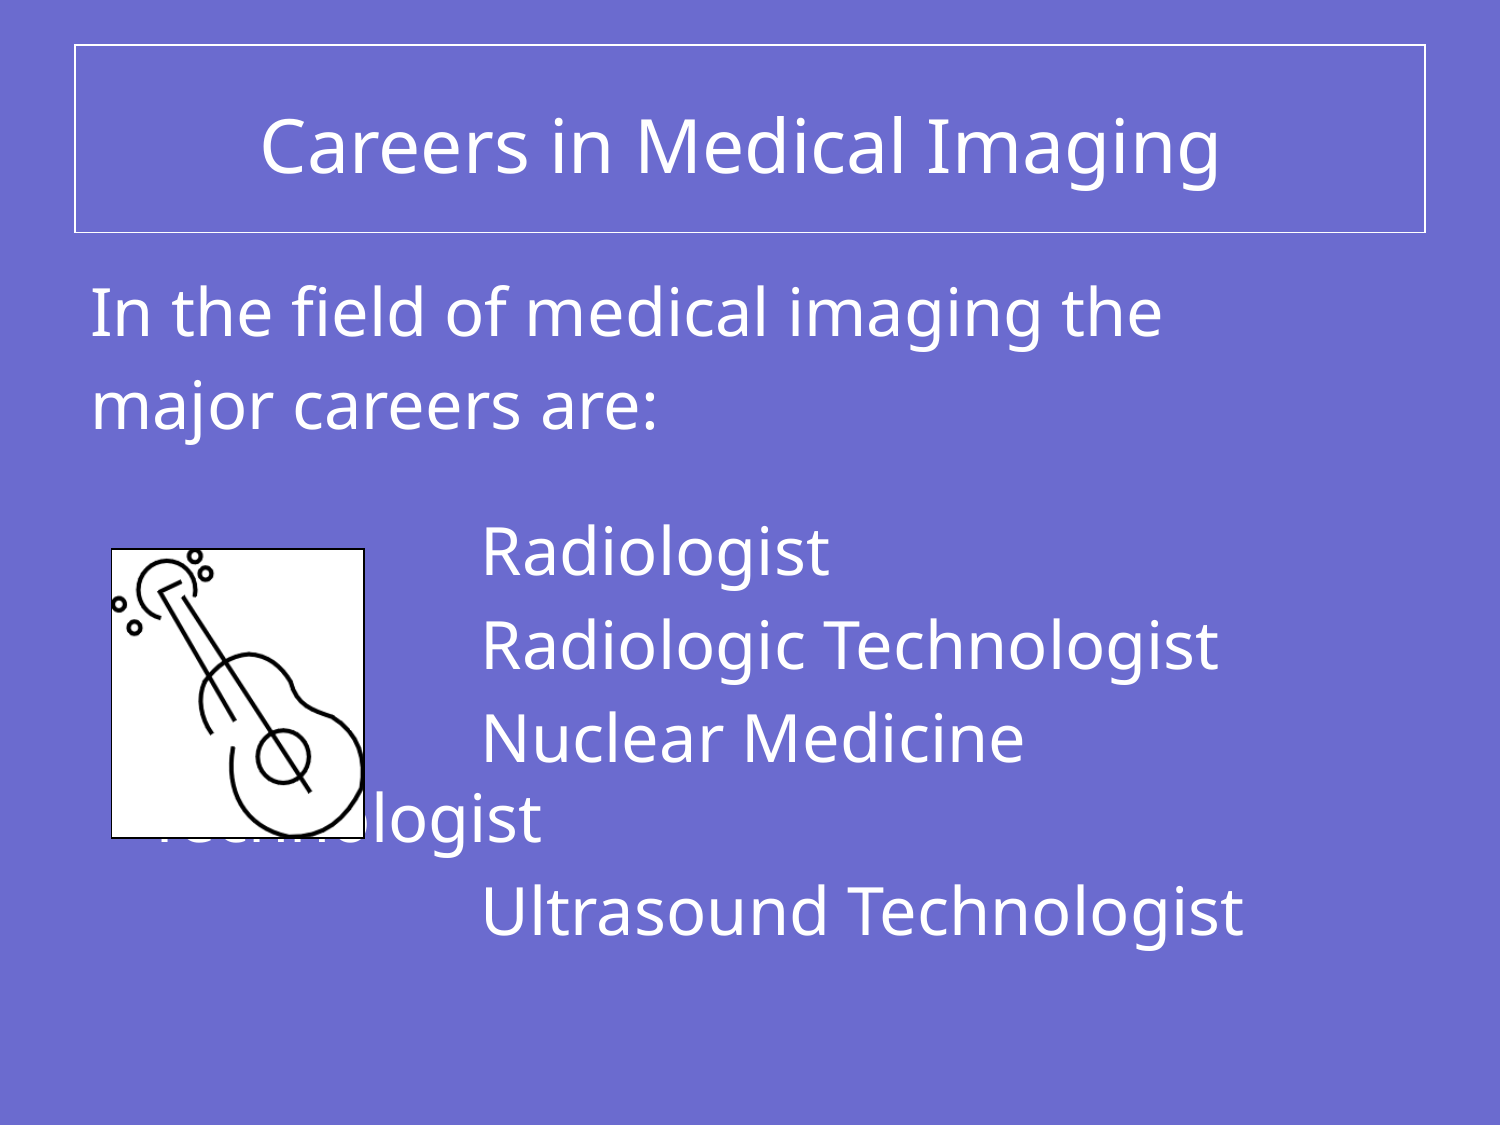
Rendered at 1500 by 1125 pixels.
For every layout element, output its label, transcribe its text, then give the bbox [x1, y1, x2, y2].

list In the field of medical imaging the major careers are: Radiologist Radiologic Technologist Nuclear Medicine Technologist Ultrasound Technologist [74, 262, 1426, 1006]
picture [112, 549, 364, 838]
title Careers in Medical Imaging [74, 44, 1426, 233]
